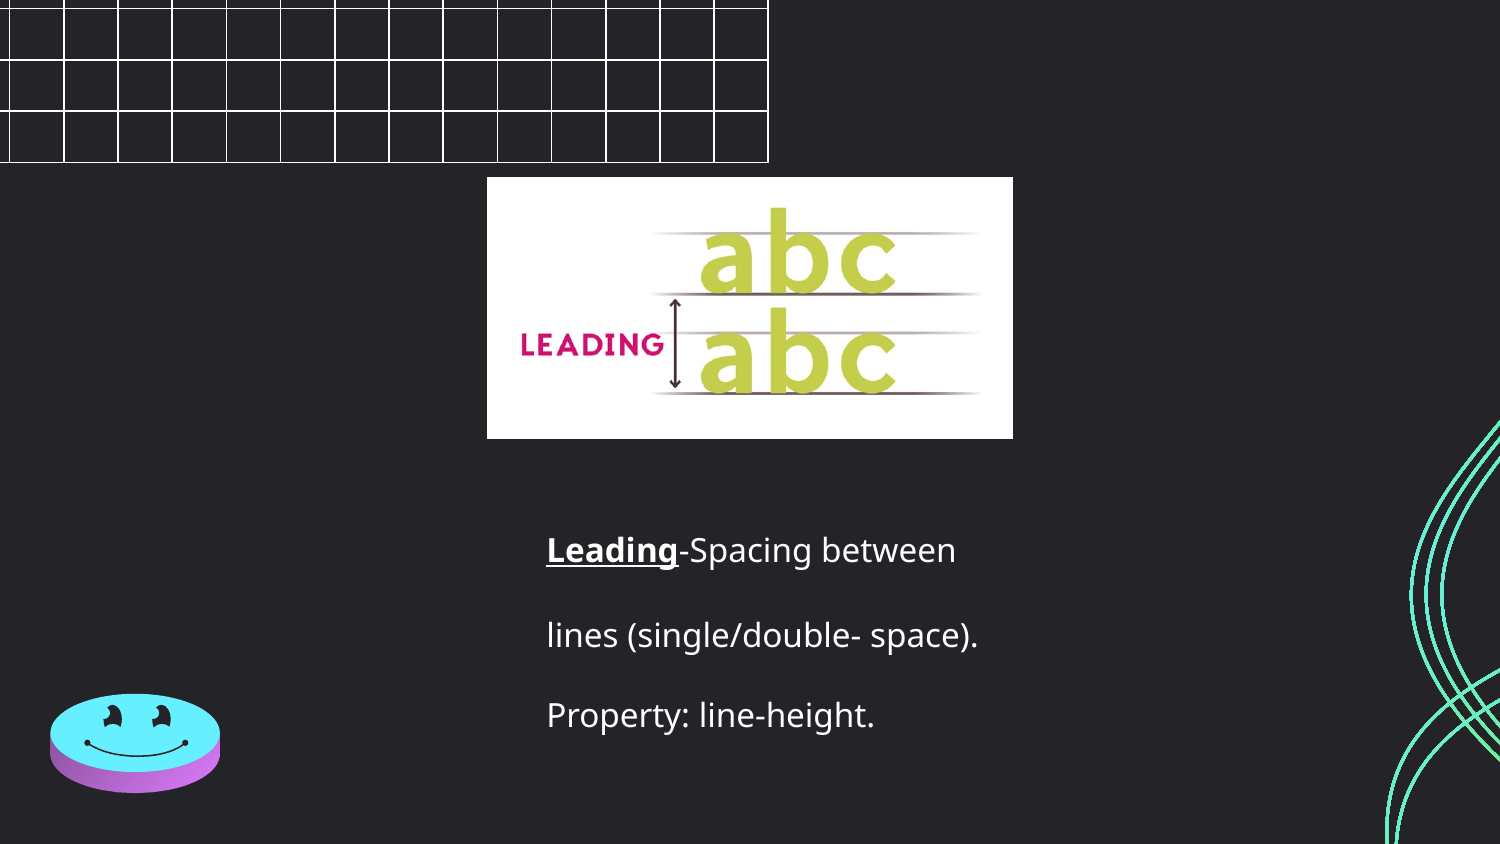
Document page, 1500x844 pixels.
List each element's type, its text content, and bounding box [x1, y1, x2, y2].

subtitle Leading-Spacing between lines (single/double- space). Property: line-height. [531, 468, 996, 651]
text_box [50, 693, 221, 794]
picture [487, 177, 1013, 439]
